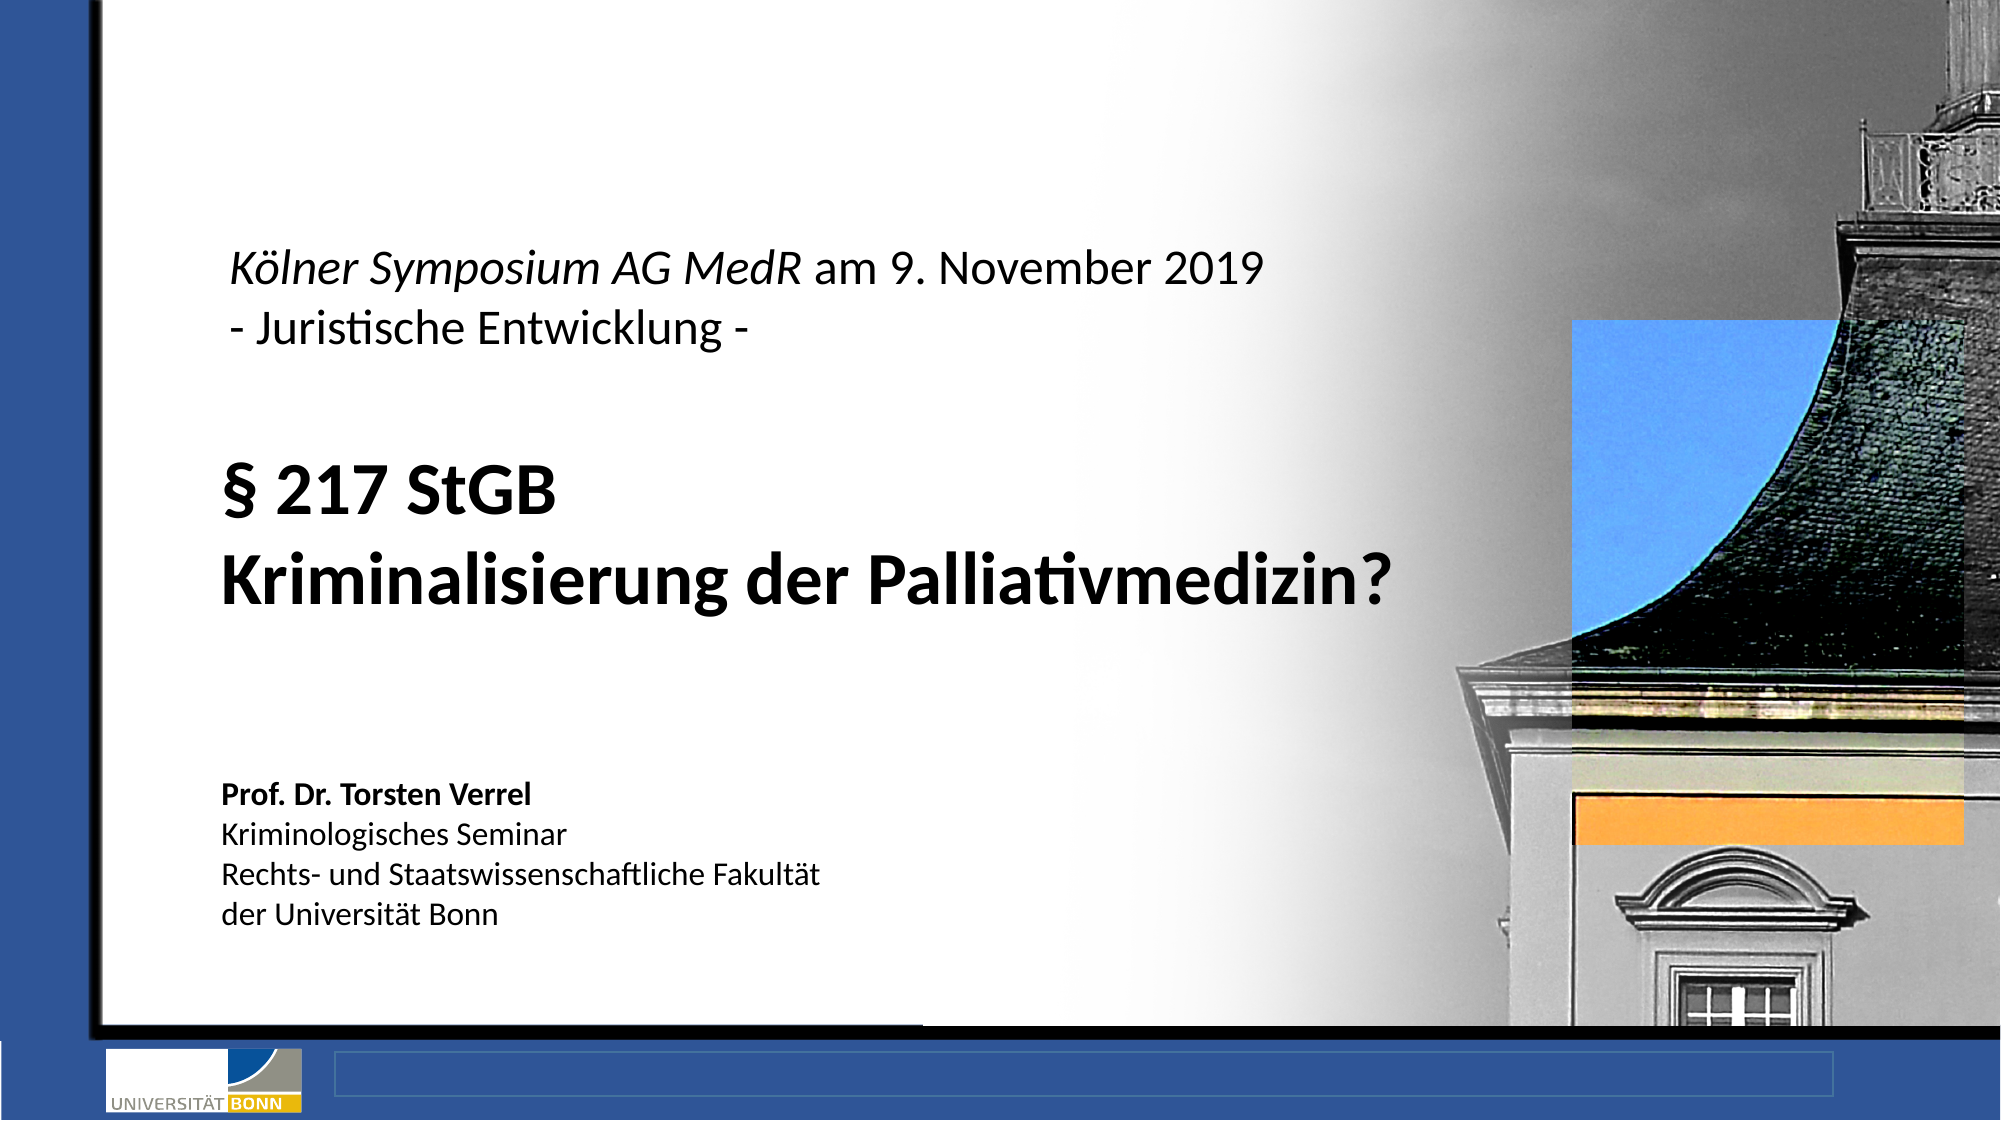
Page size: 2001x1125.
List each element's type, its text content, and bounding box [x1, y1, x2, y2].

picture [923, 0, 2000, 1026]
text_box Prof. Dr. Torsten Verrel Kriminologisches Seminar Rechts- und Staatswissenschaftliche Fakultät der Universität Bonn [206, 765, 846, 940]
text_box Kölner Symposium AG MedR am 9. November 2019 - Juristische Entwicklung - [214, 227, 1428, 363]
text_box § 217 StGB Kriminalisierung der Palliativmedizin? [206, 431, 1465, 627]
